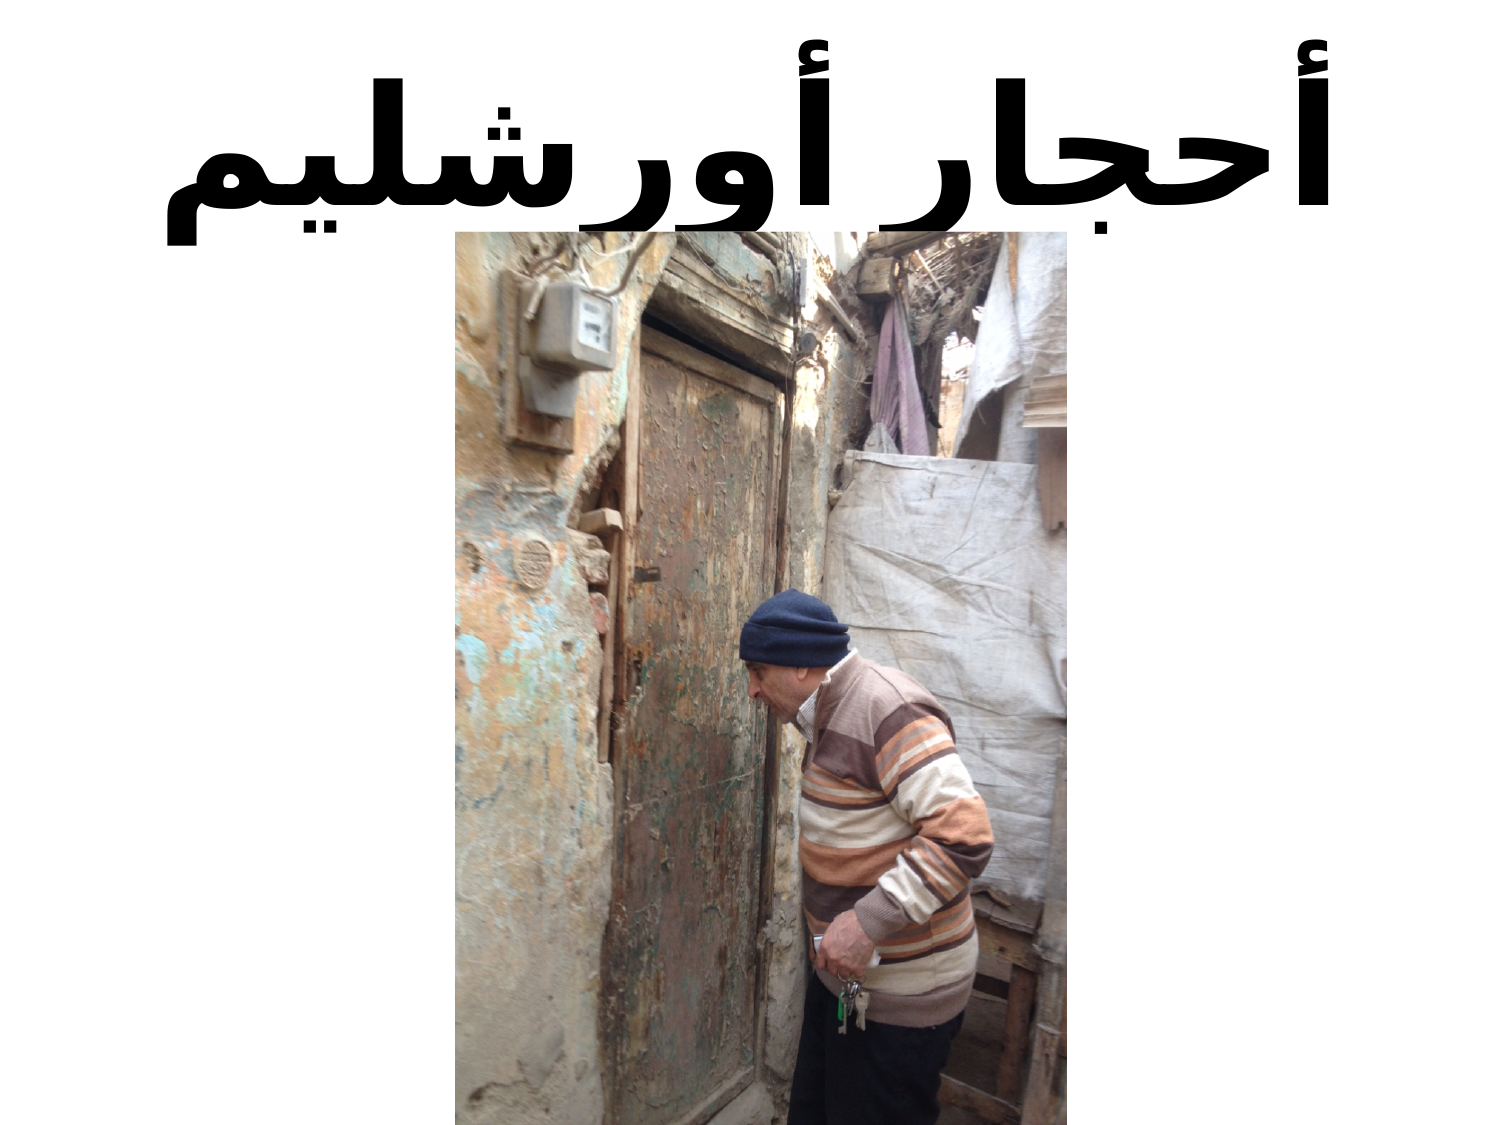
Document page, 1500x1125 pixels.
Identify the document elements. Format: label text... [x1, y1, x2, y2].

title أحجار أورشليم [75, 31, 1425, 247]
picture [313, 233, 1208, 1125]
